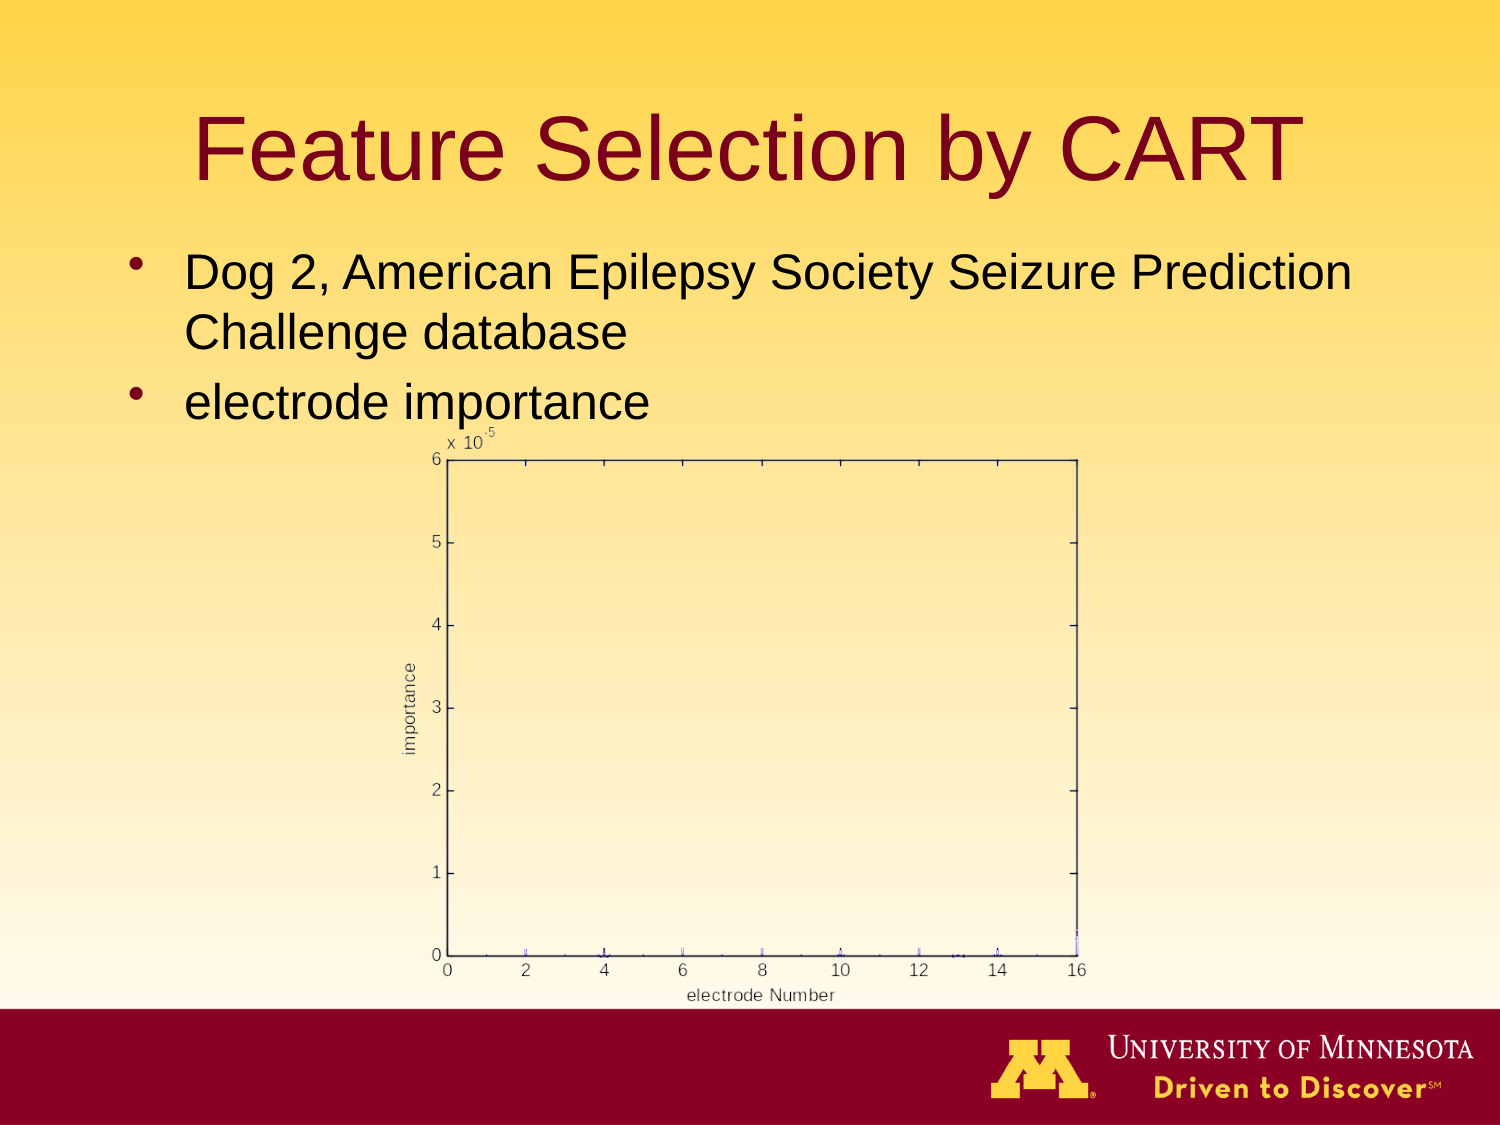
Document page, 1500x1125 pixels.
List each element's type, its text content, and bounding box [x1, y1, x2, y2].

list Dog 2, American Epilepsy Society Seizure Prediction Challenge database electrode importance [112, 231, 1388, 932]
picture [0, 0, 1500, 1125]
title Feature Selection by CART [112, 50, 1388, 231]
